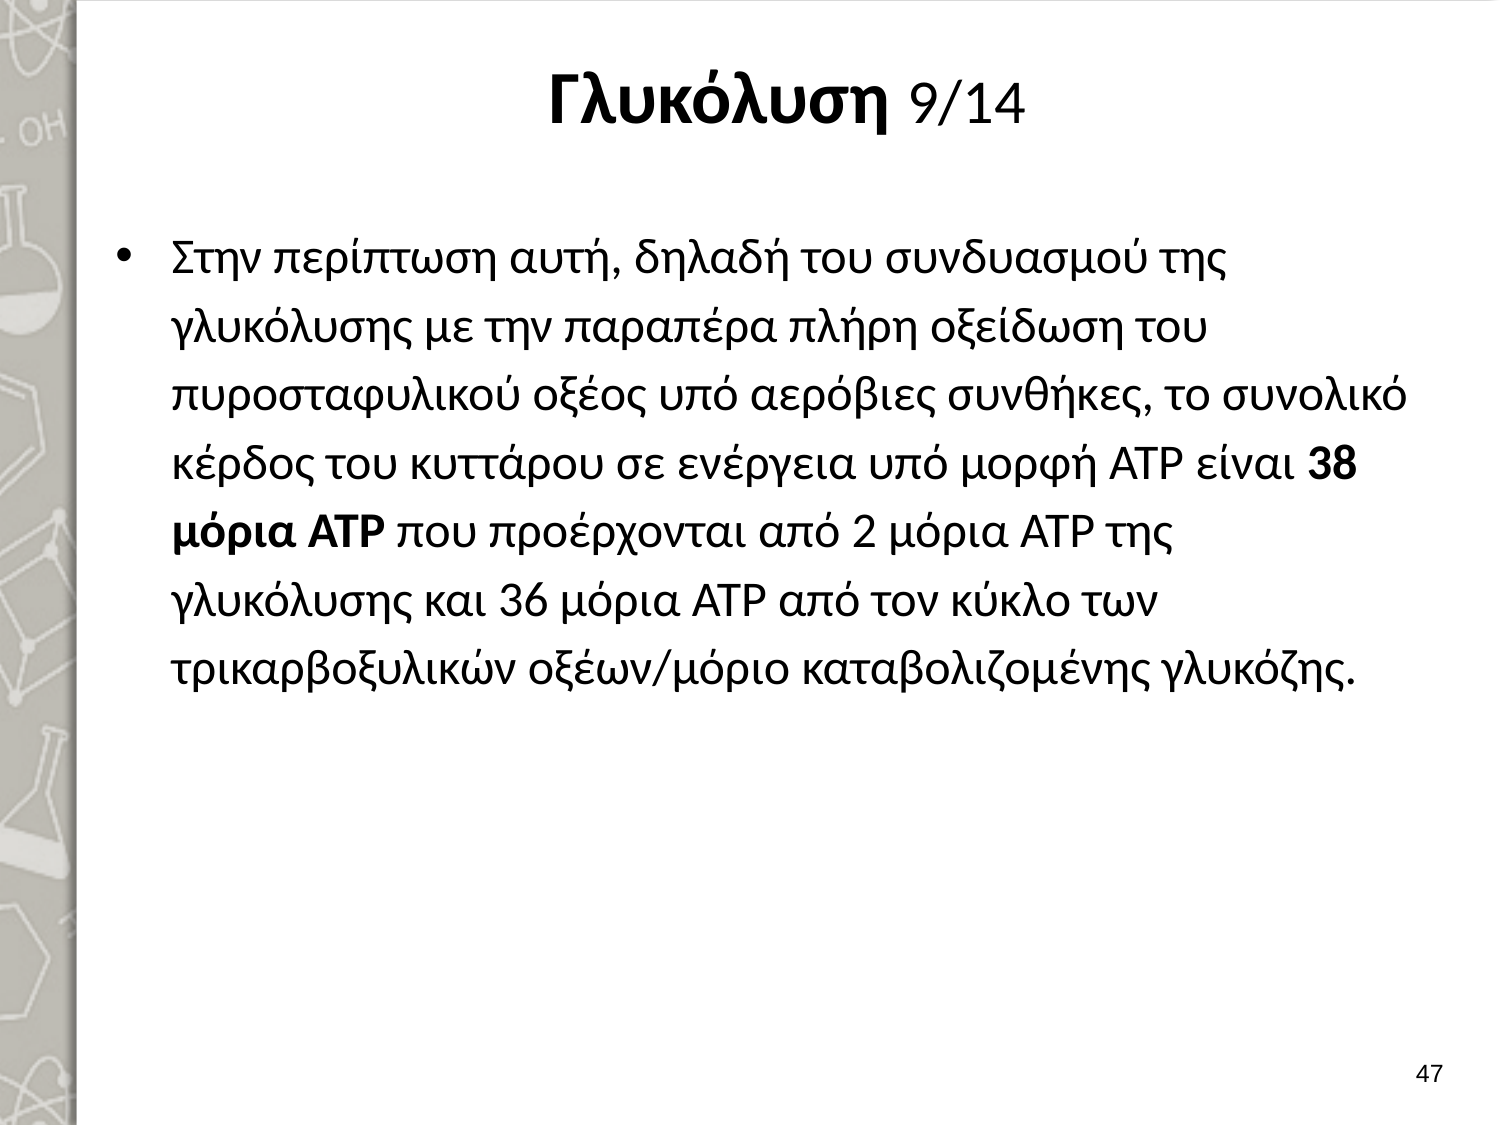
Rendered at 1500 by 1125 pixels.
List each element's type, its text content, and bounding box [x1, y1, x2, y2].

slide_number 46 [1108, 1042, 1459, 1103]
title Γλυκόλυση 9/14 [76, 19, 1500, 169]
list Στην περίπτωση αυτή, δηλαδή του συνδυασμού της γλυκόλυσης με την παραπέρα πλήρη οξείδωση του πυροσταφυλικού οξέος υπό αερόβιες συνθήκες, το συνολικό κέρδος του κυττάρου σε ενέργεια υπό μορφή ΑΤΡ είναι 38 μόρια ΑΤΡ που προέρχονται από 2 μόρια ΑΤΡ της γλυκόλυσης και 36 μόρια ΑΤΡ από τον κύκλο των τρικαρβοξυλικών οξέων/μόριο καταβολιζομένης γλυκόζης. [100, 208, 1436, 1024]
